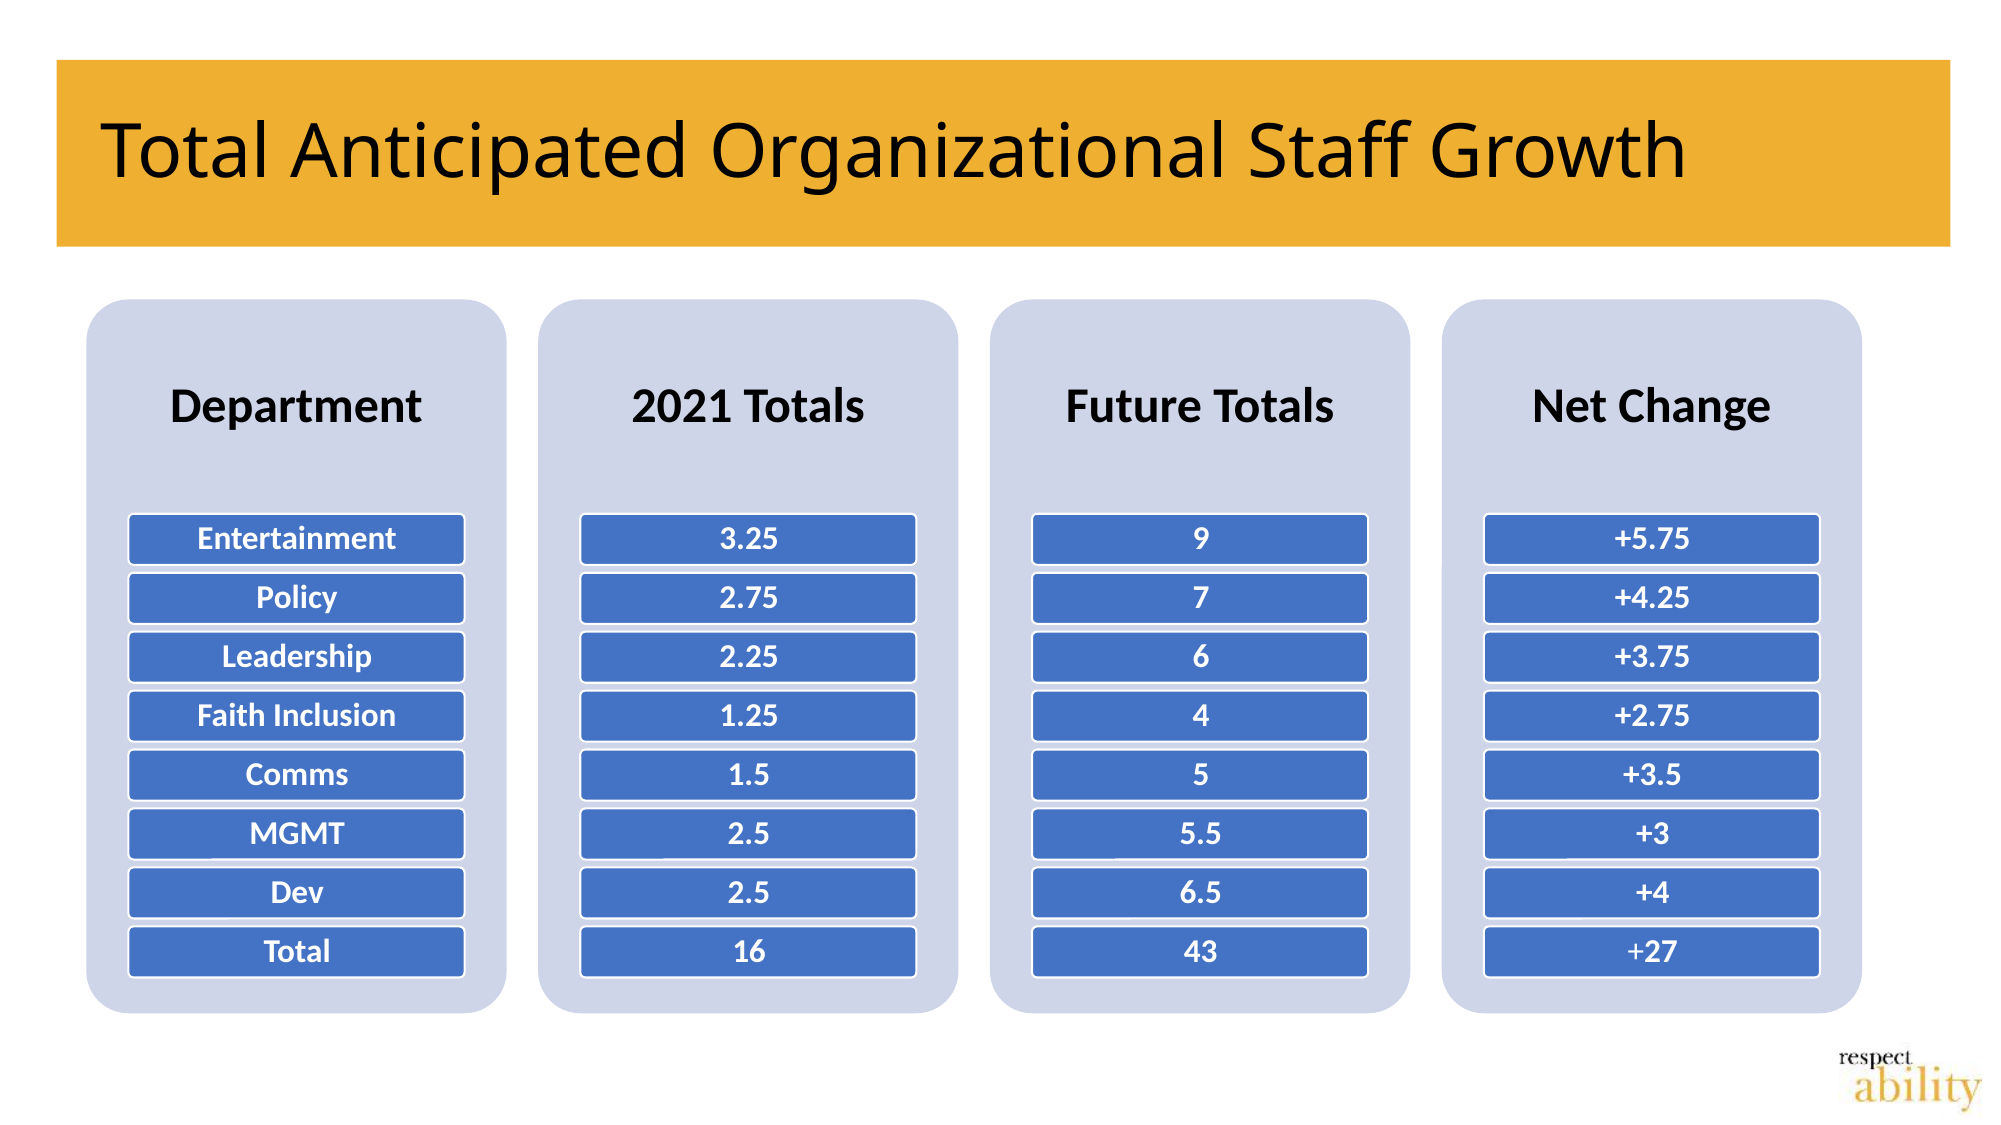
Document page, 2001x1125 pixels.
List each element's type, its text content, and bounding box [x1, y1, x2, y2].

picture [1839, 1042, 1982, 1120]
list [85, 299, 1863, 1014]
title Total Anticipated Organizational Staff Growth [85, 59, 1811, 247]
